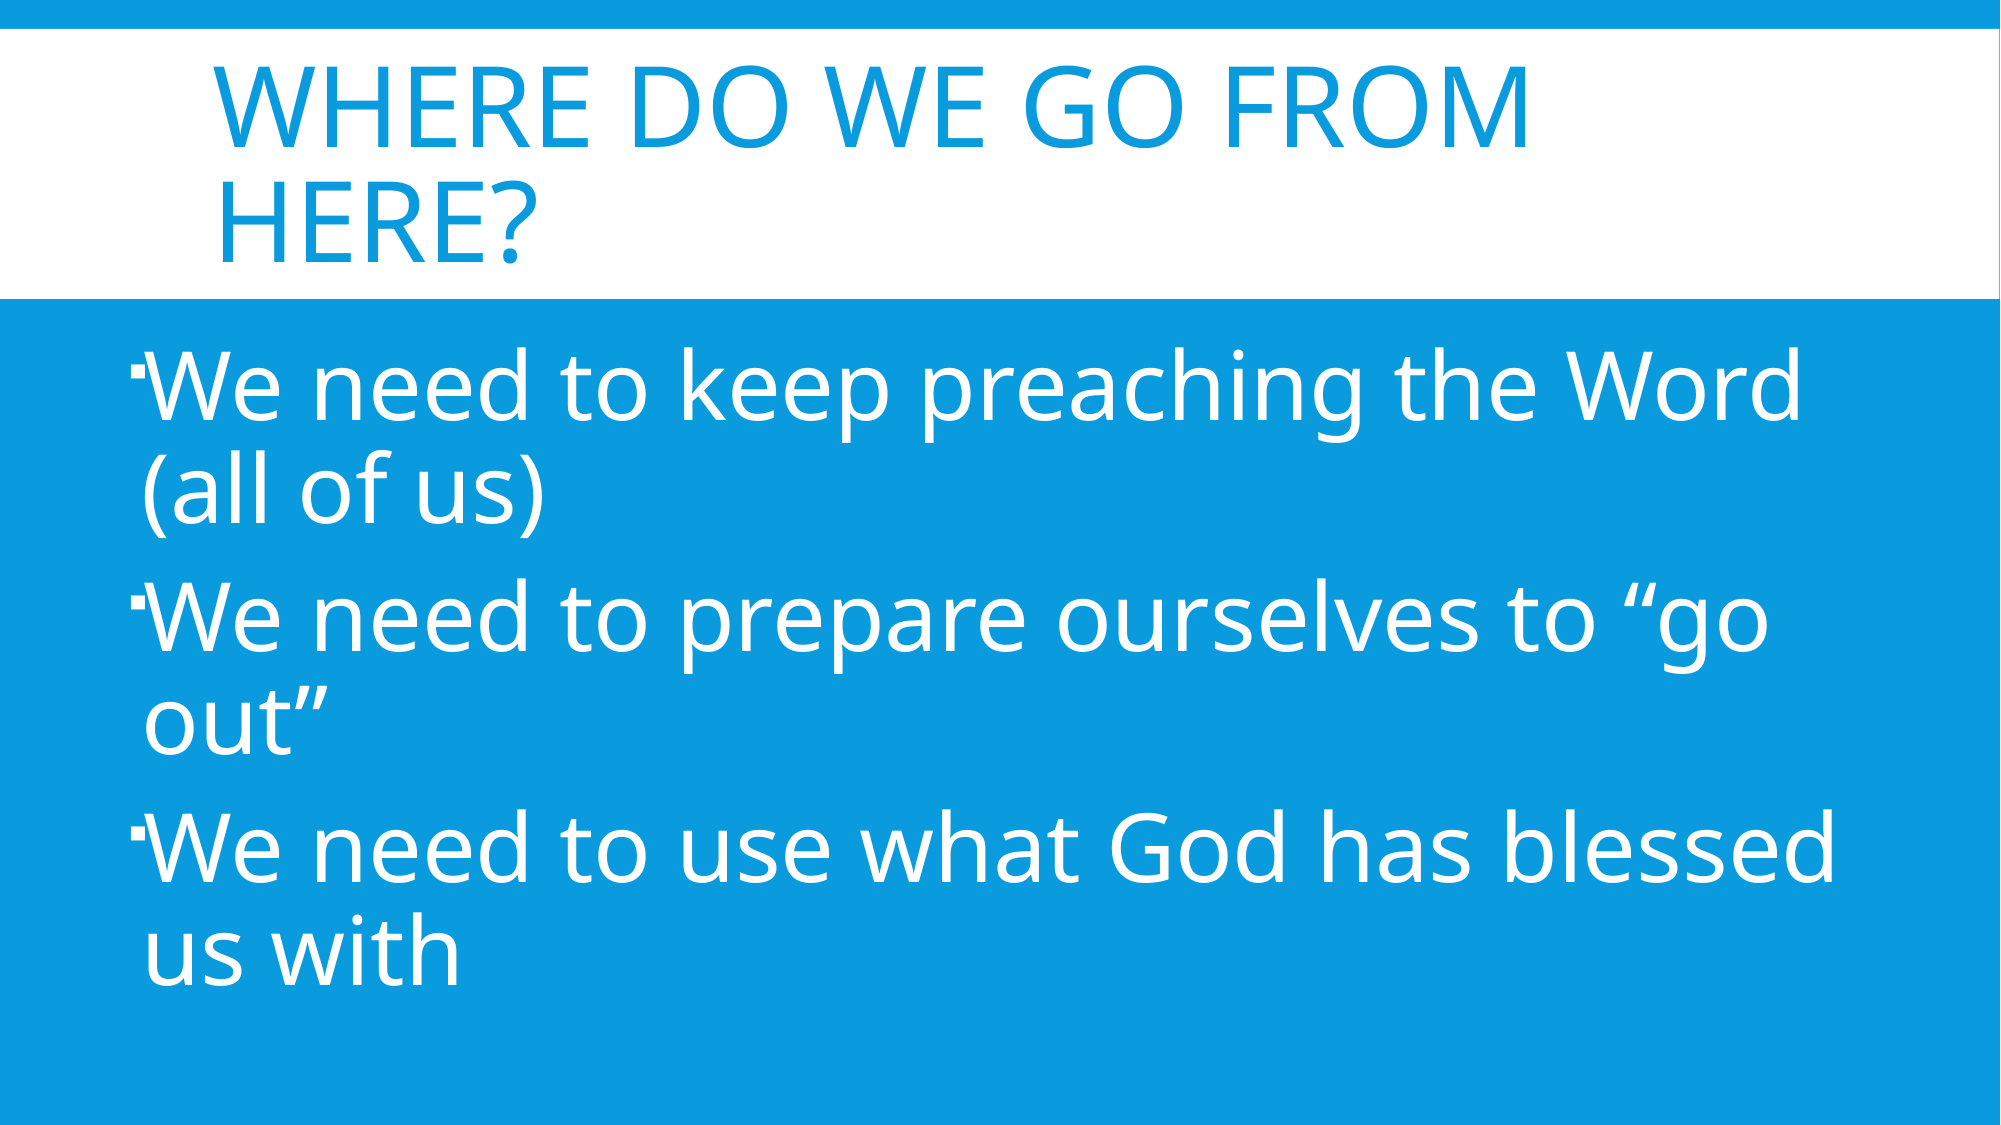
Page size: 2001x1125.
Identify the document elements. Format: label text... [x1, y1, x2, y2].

title Where do we go from here? [197, 46, 1803, 295]
list We need to keep preaching the Word (all of us) We need to prepare ourselves to “go out” We need to use what God has blessed us with [101, 329, 1900, 1020]
